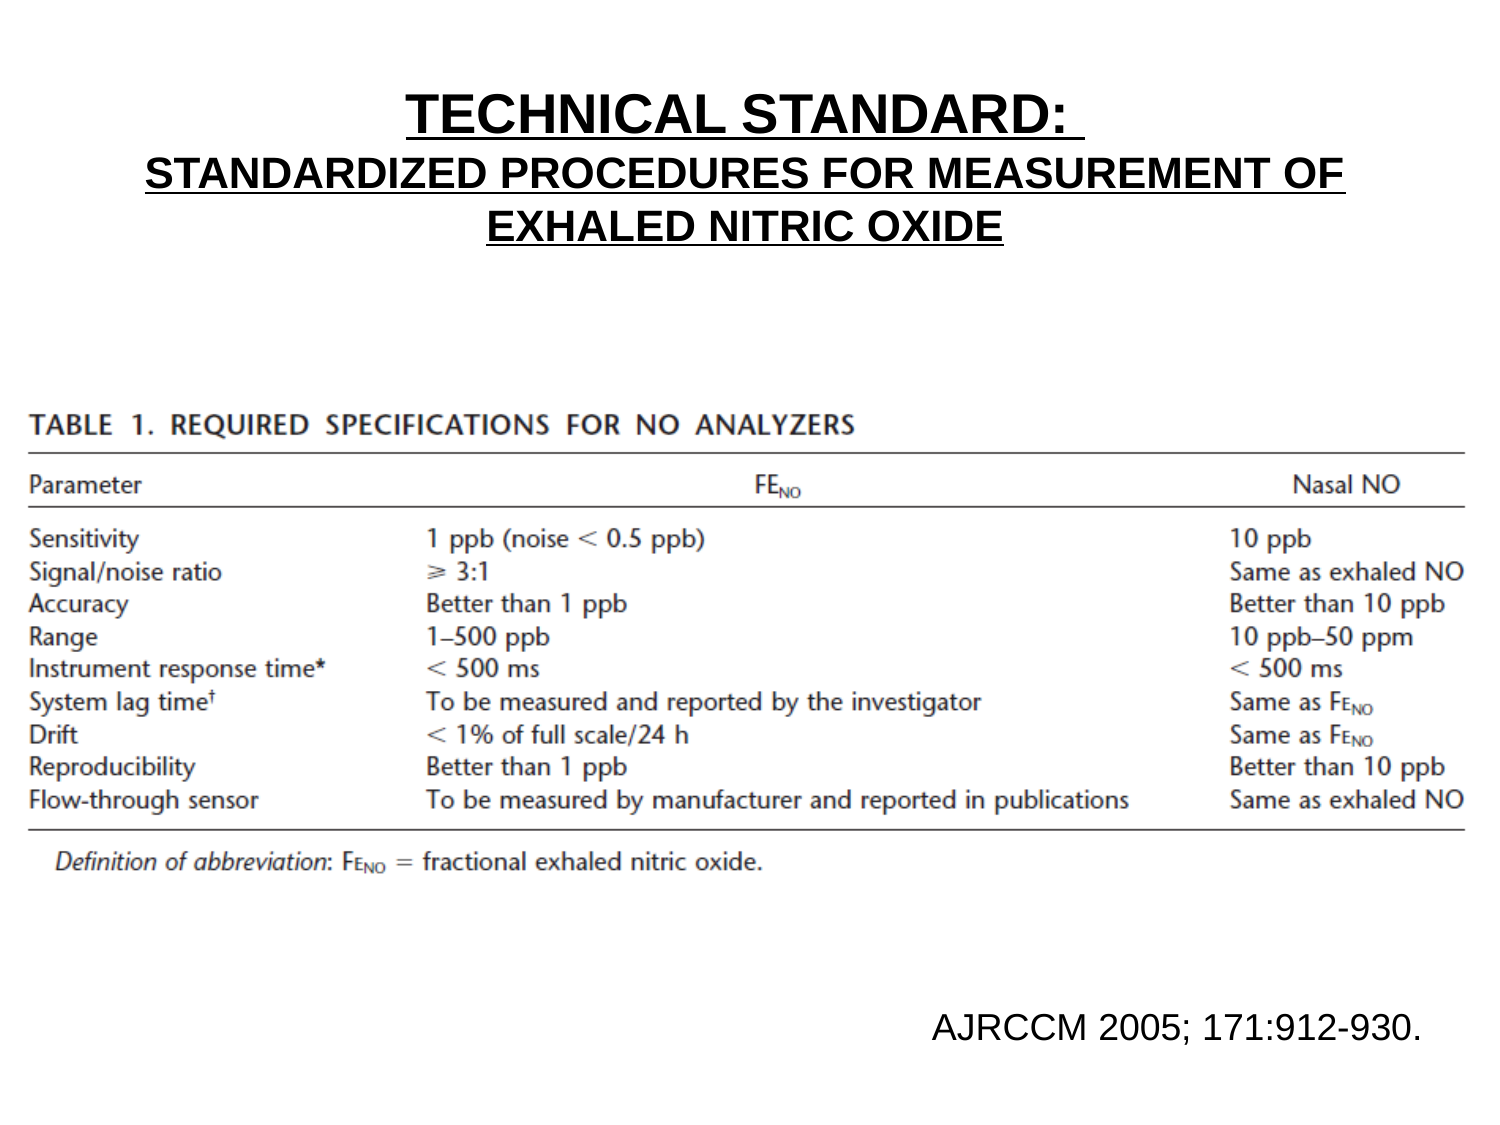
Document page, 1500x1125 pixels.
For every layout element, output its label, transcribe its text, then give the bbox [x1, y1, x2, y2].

picture [0, 386, 1500, 880]
title Technical Standard: Standardized procedures for measurement of Exhaled Nitric Oxide [70, 70, 1421, 258]
text_box AJRCCM 2005; 171:912-930. [917, 996, 1438, 1101]
